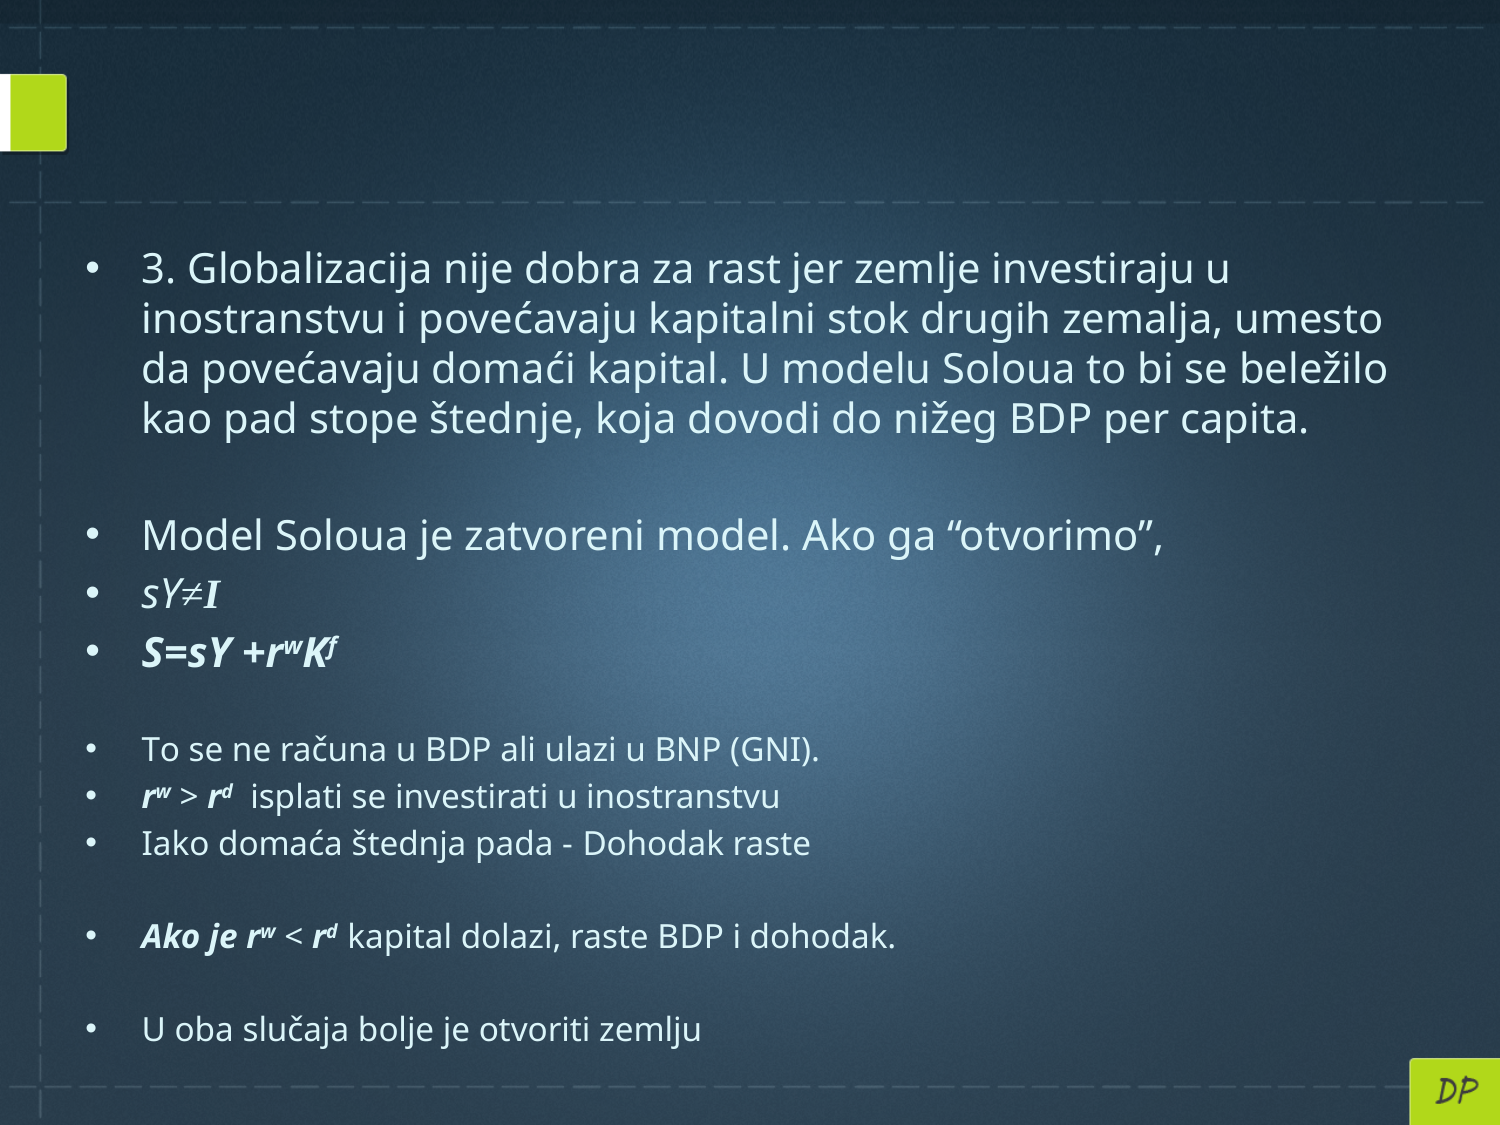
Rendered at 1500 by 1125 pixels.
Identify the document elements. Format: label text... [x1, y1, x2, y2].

picture [0, 0, 1500, 1125]
list 3. Globalizacija nije dobra za rast jer zemlje investiraju u inostranstvu i povećavaju kapitalni stok drugih zemalja, umesto da povećavaju domaći kapital. U modelu Soloua to bi se beležilo kao pad stope štednje, koja dovodi do nižeg BDP per capita. Model Soloua je zatvoreni model. Ako ga “otvorimo”, sY≠I S=sY +rwKf To se ne računa u BDP ali ulazi u BNP (GNI). rw > rd isplati se investirati u inostranstvu Iako domaća štednja pada - Dohodak raste Ako je rw < rd kapital dolazi, raste BDP i dohodak. U oba slučaja bolje je otvoriti zemlju [70, 234, 1430, 950]
